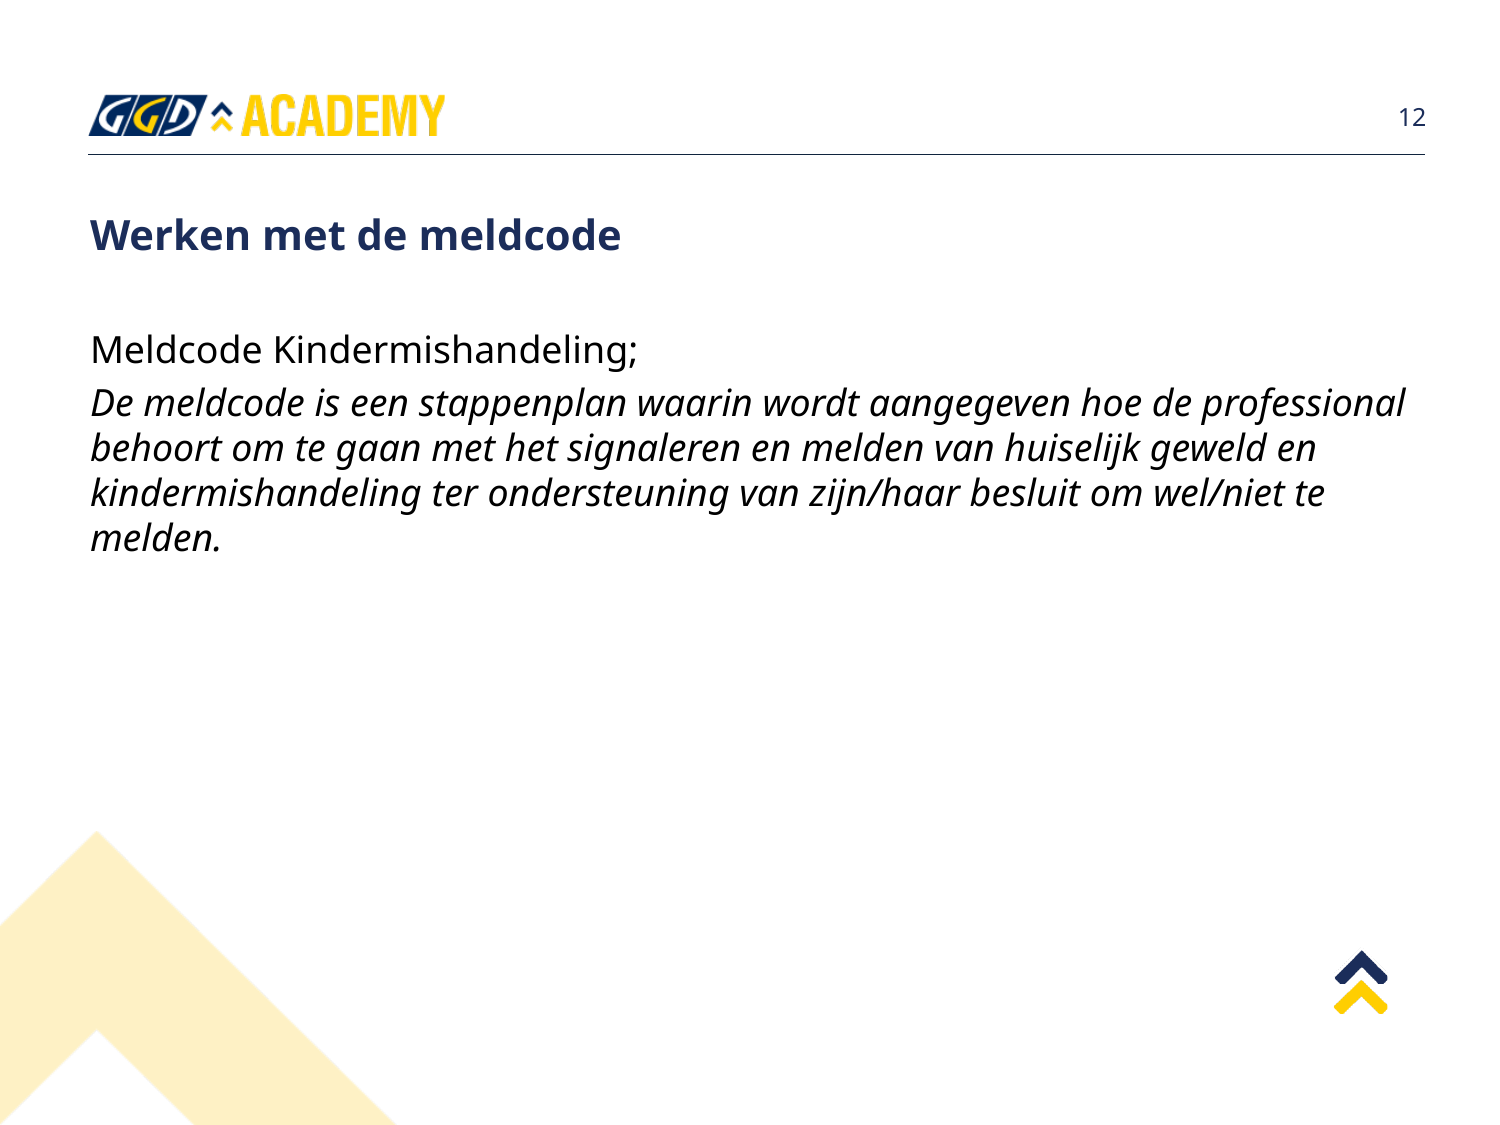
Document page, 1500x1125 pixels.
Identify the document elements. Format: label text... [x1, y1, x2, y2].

slide_number 12 [1091, 88, 1442, 149]
title Werken met de meldcode [75, 148, 1425, 318]
list Meldcode Kindermishandeling; De meldcode is een stappenplan waarin wordt aangegeven hoe de professional behoort om te gaan met het signaleren en melden van huiselijk geweld en kindermishandeling ter ondersteuning van zijn/haar besluit om wel/niet te melden. [75, 318, 1425, 1005]
